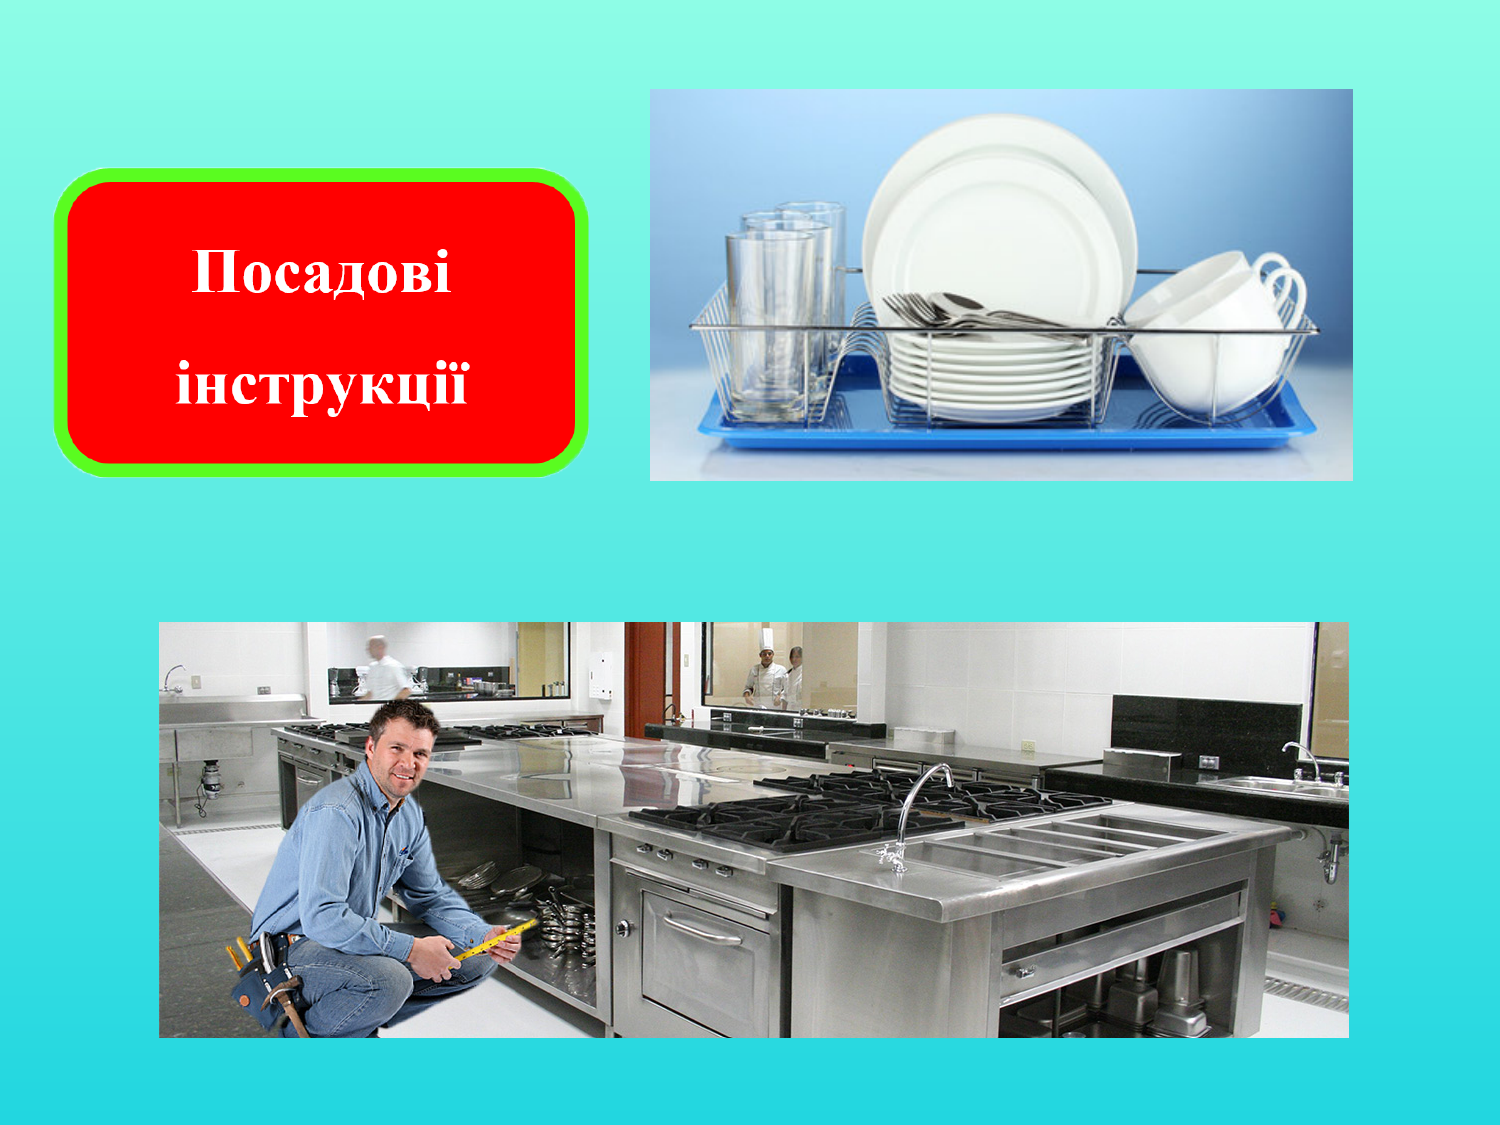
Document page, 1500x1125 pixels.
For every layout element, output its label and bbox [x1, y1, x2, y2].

picture [650, 89, 1353, 481]
picture [159, 622, 1350, 1038]
picture [52, 167, 589, 479]
